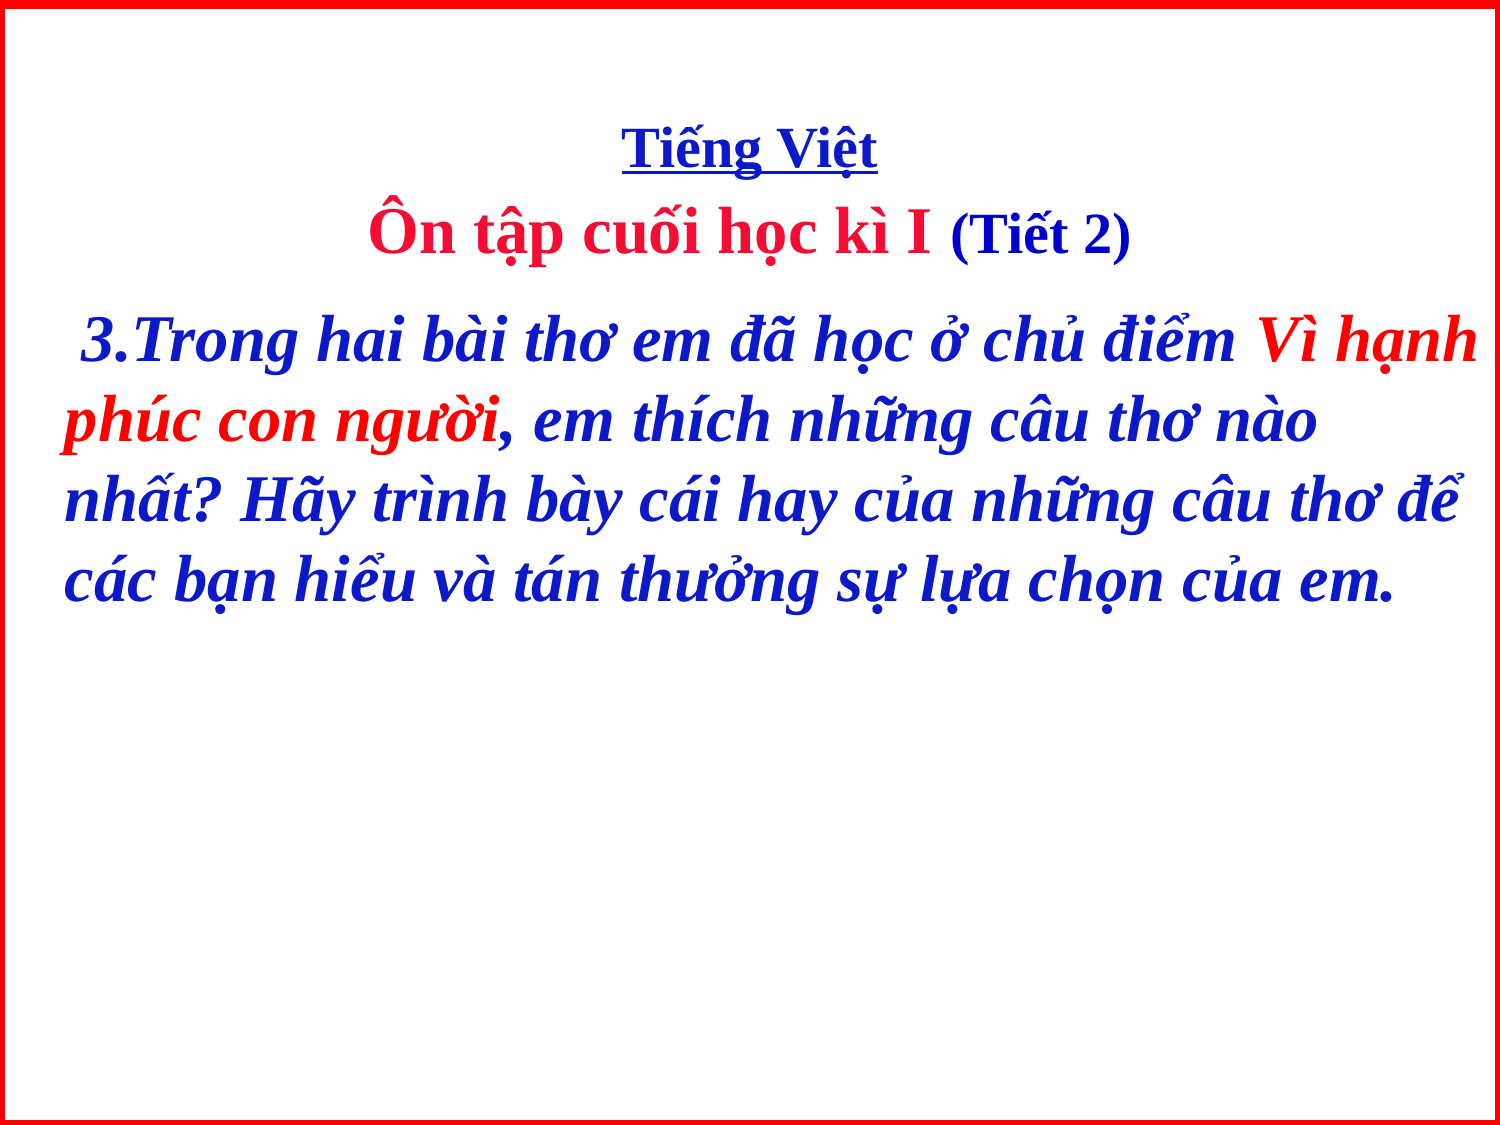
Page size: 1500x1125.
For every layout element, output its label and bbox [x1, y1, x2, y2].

text_box [0, 4, 1500, 1125]
